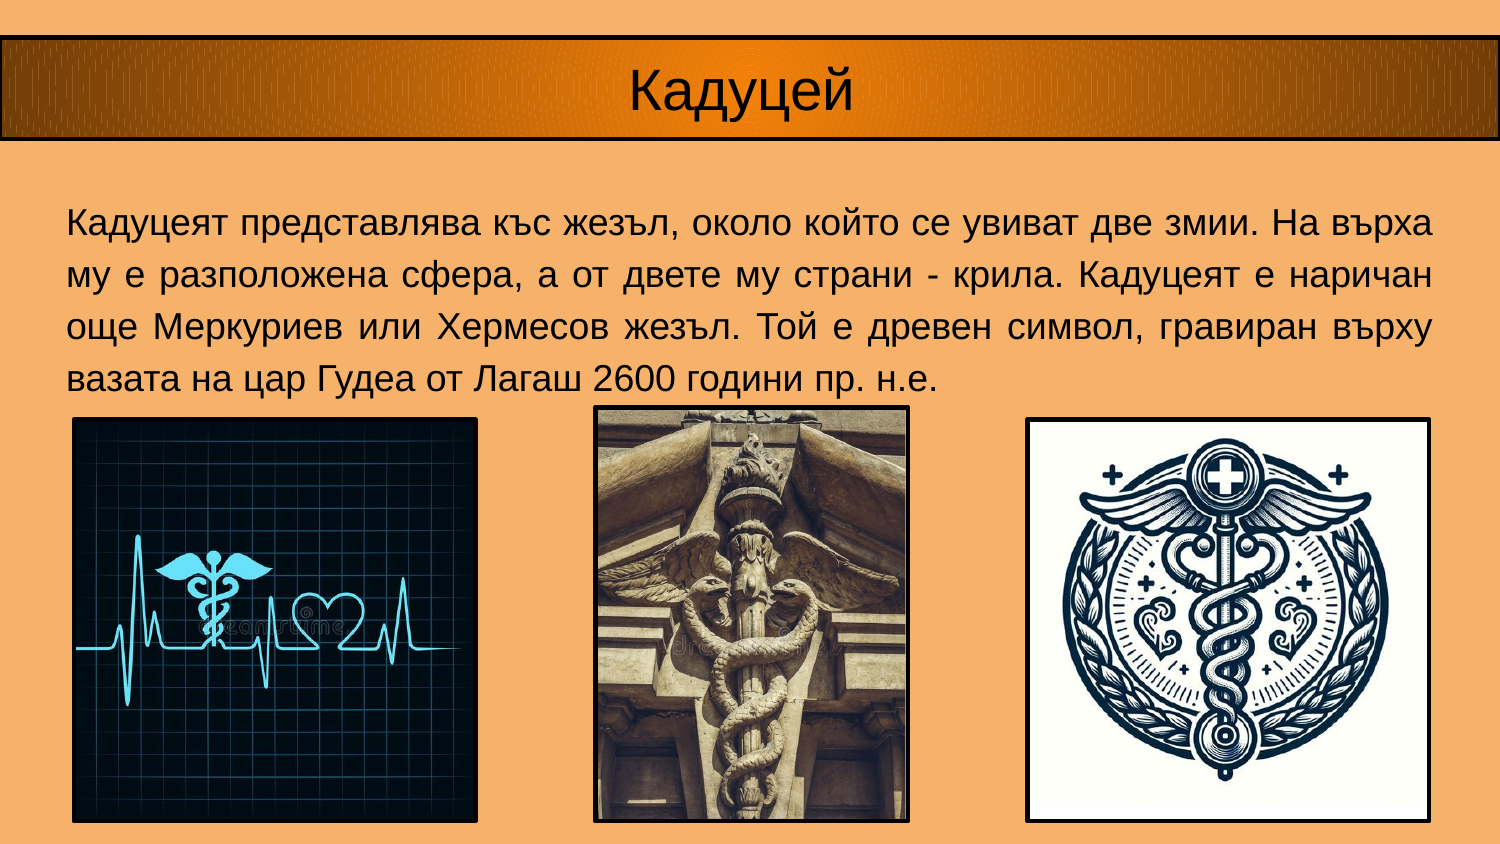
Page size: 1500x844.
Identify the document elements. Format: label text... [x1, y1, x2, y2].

list Кадуцеят представлява къс жезъл, около който се увиват две змии. На върха му е разположена сфера, а от двете му страни - крила. Кадуцеят е наричан още Меркуриев или Хермесов жезъл. Той е древен символ, гравиран върху вазата на цар Гудеа от Лагаш 2600 години пр. н.е. [51, 176, 1449, 410]
picture [75, 421, 474, 819]
title Кадуцей [0, 37, 1500, 140]
picture [597, 409, 906, 820]
picture [1029, 421, 1427, 819]
